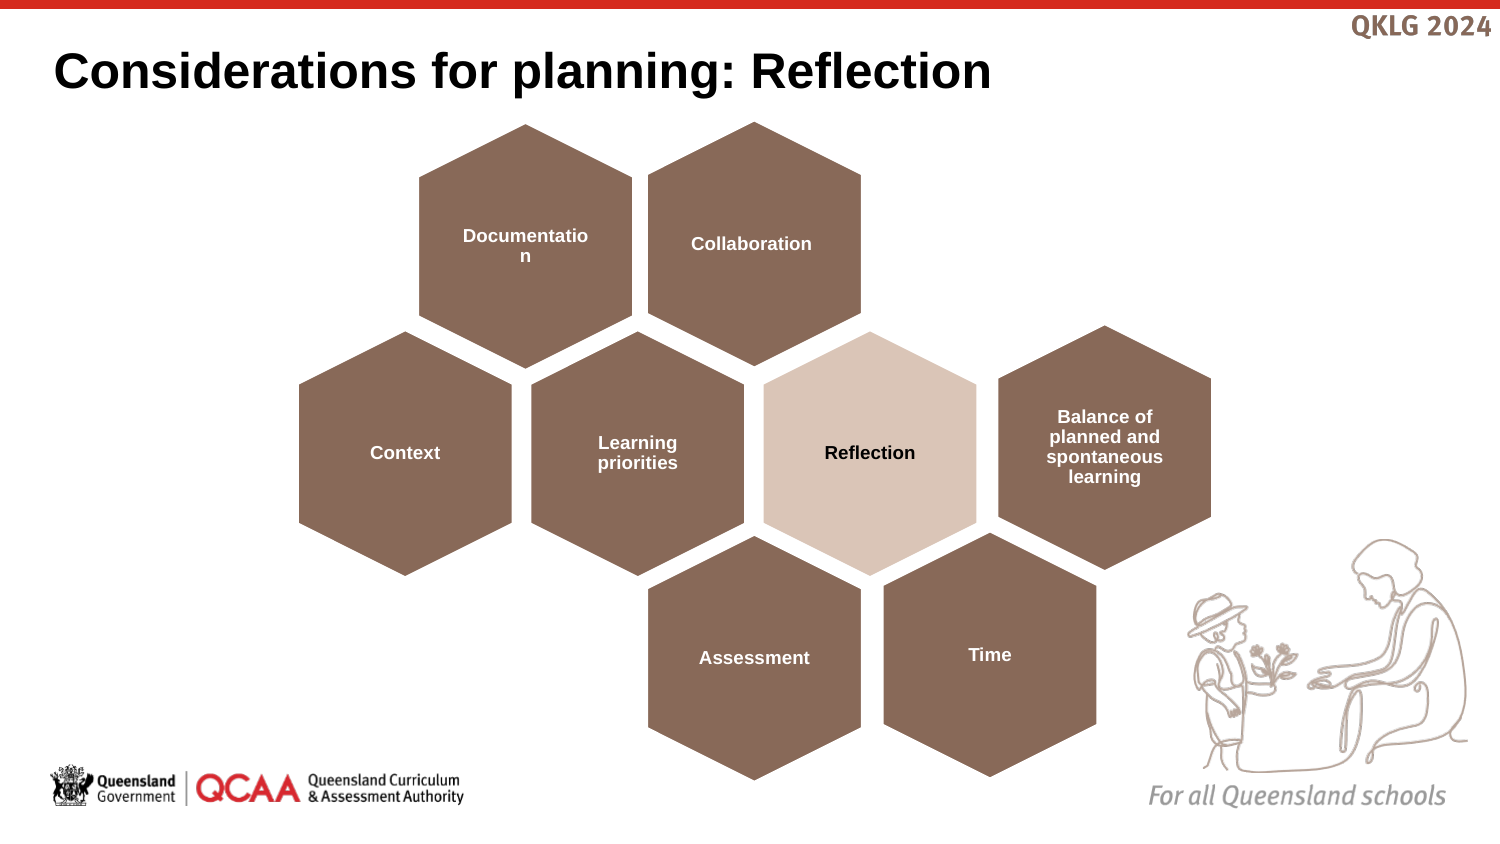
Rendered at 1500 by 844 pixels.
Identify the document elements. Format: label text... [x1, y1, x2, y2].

picture [1352, 15, 1491, 39]
picture [1186, 539, 1468, 773]
title Considerations for planning: Reflection [53, 45, 1448, 105]
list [0, 120, 1500, 844]
